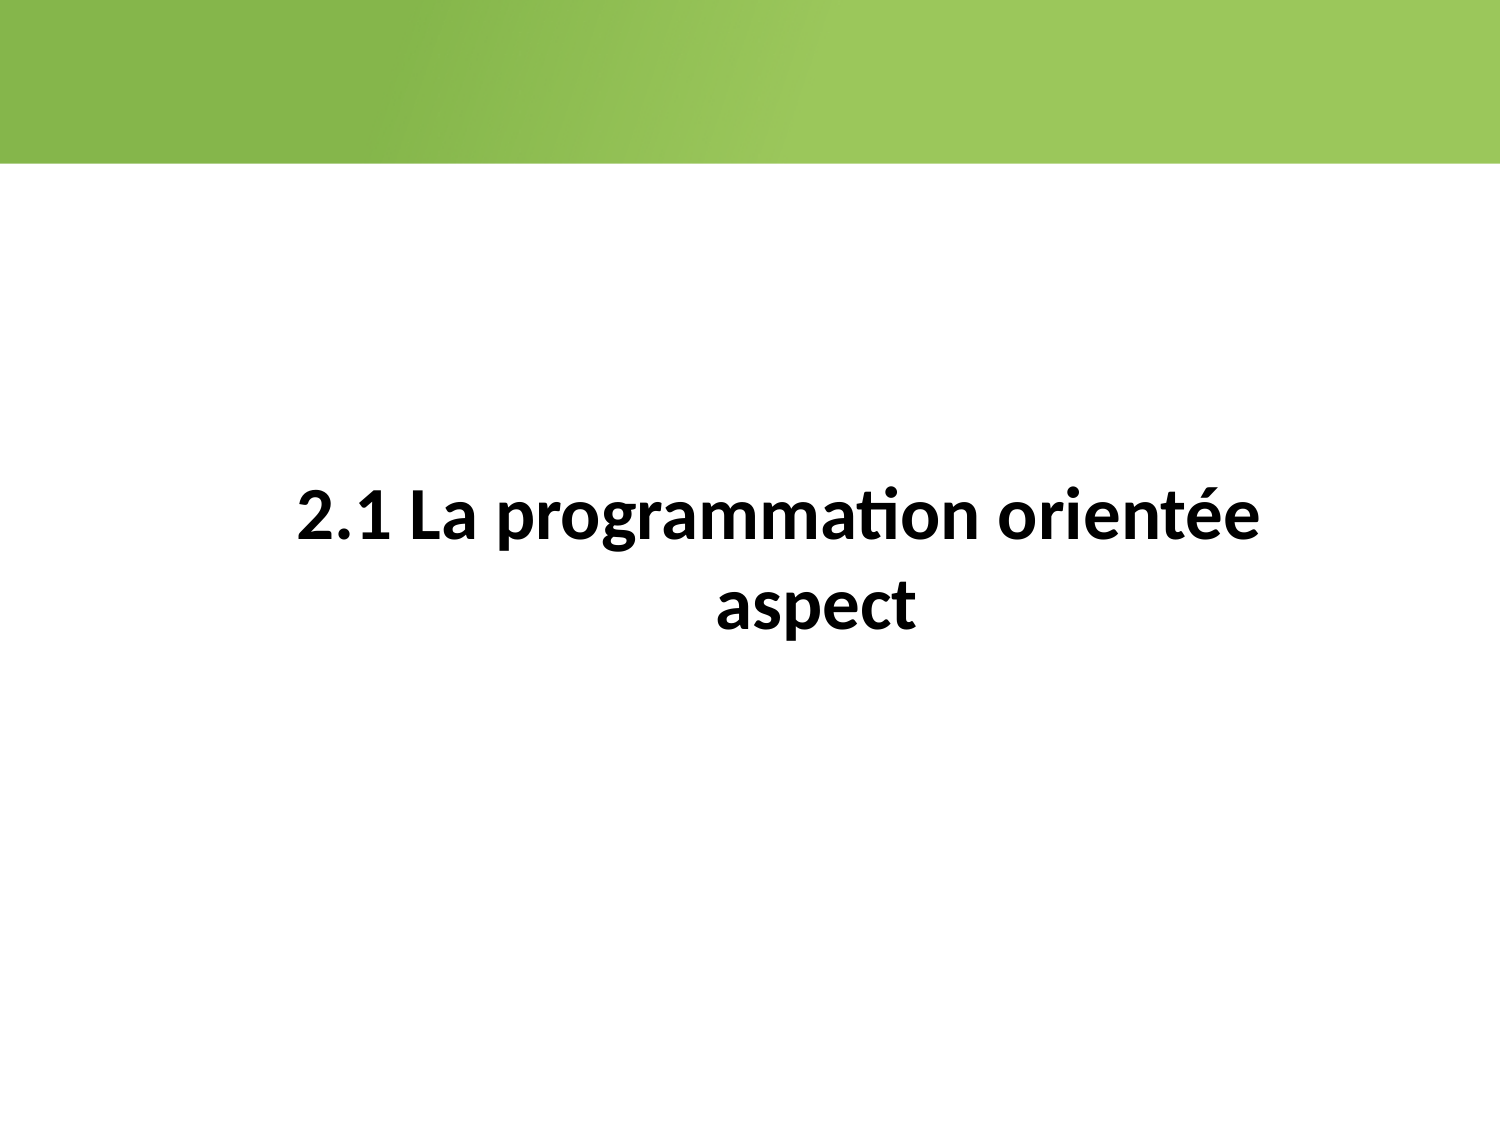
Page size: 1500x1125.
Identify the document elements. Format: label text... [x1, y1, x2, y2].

text_box 2.1 La programmation orientée aspect [199, 456, 1360, 652]
picture [0, 0, 1500, 1121]
